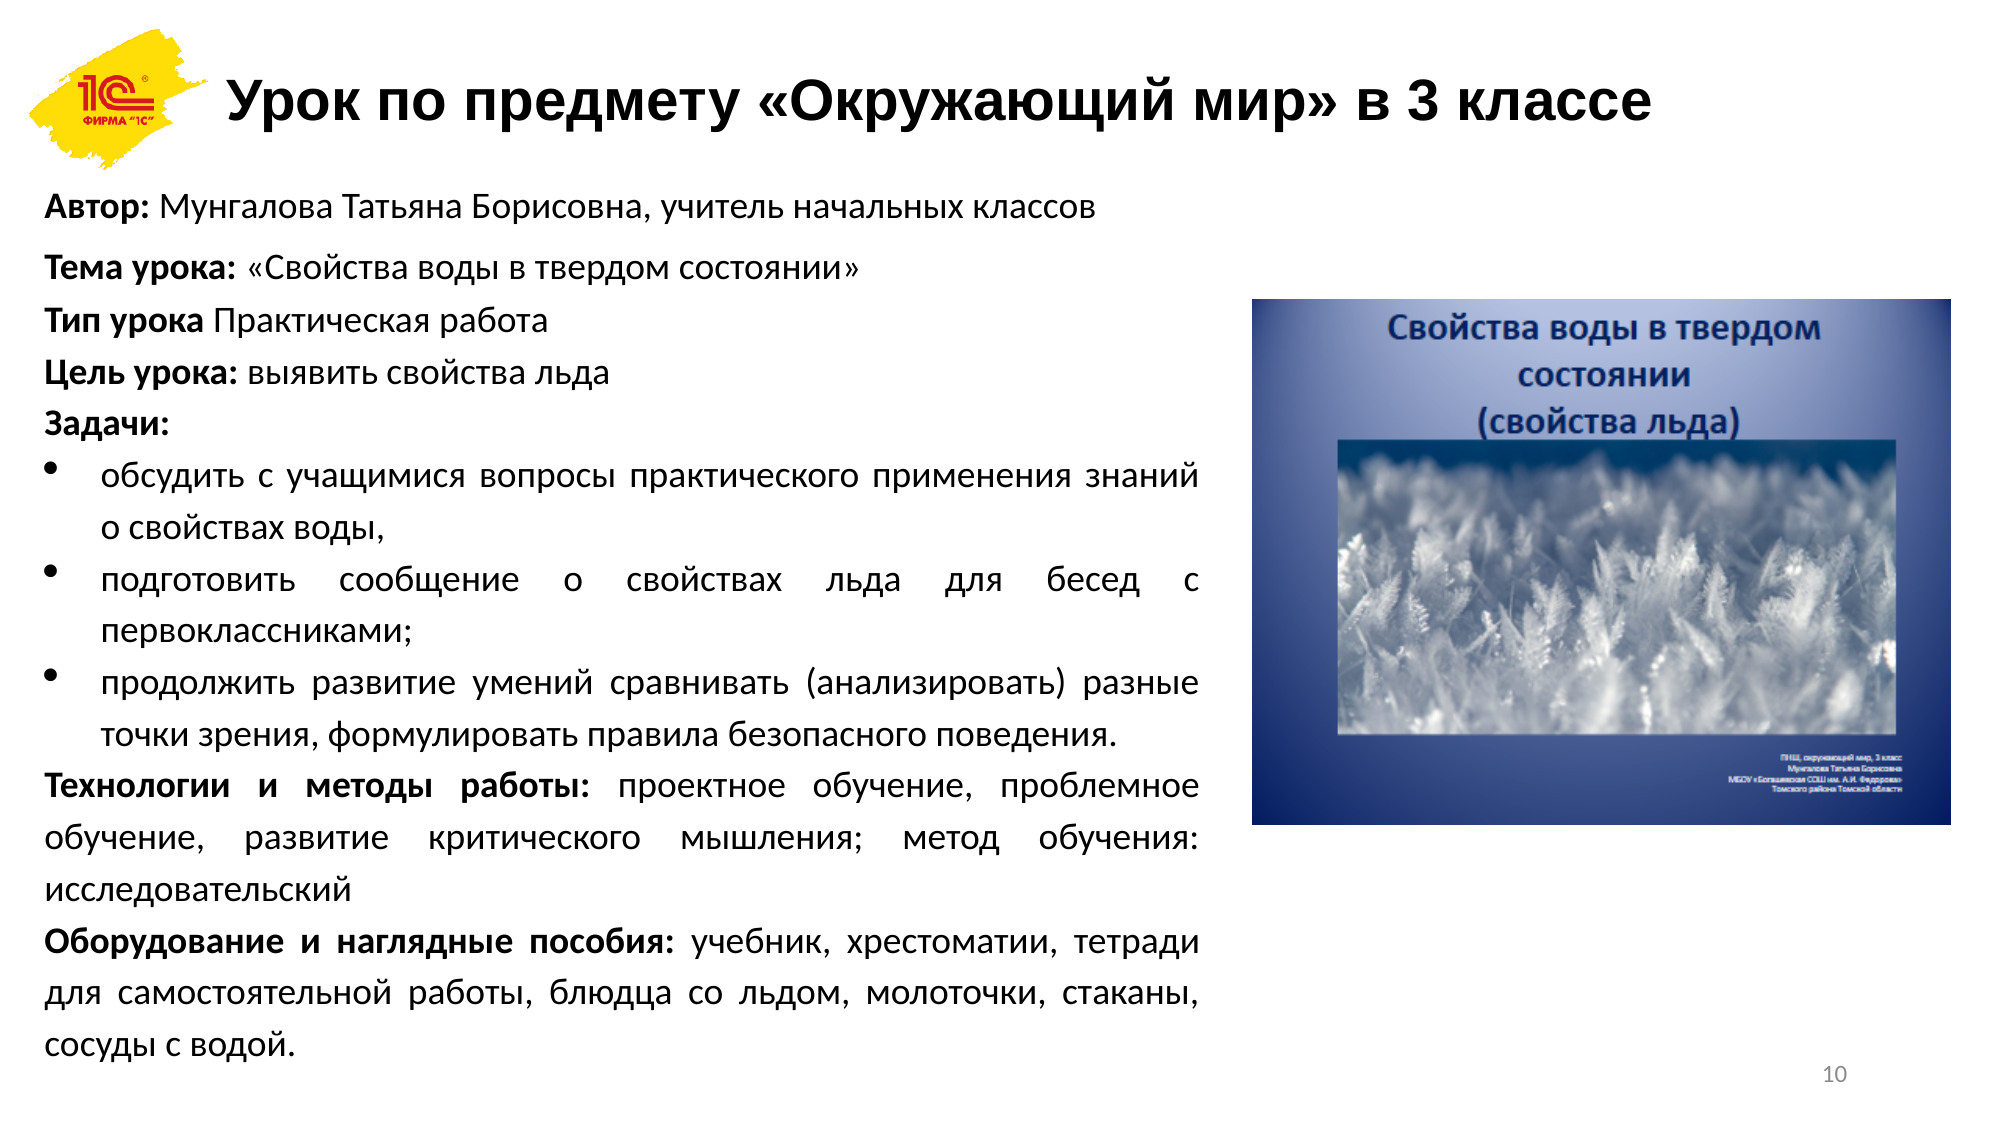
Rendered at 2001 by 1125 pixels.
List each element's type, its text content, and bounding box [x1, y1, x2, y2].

picture [1252, 299, 1951, 825]
title Урок по предмету «Окружающий мир» в 3 классе [211, 24, 1863, 179]
list Автор: Мунгалова Татьяна Борисовна, учитель начальных классов Тема урока: «Свойства воды в твердом состоянии» Тип урока Практическая работа Цель урока: выявить свойства льда Задачи: обсудить с учащимися вопросы практического применения знаний о свойствах воды, подготовить сообщение о свойствах льда для бесед с первоклассниками; продолжить развитие умений сравнивать (анализировать) разные точки зрения, формулировать правила безопасного поведения. Технологии и методы работы: проектное обучение, проблемное обучение, развитие критического мышления; метод обучения: исследовательский Оборудование и наглядные пособия: учебник, хрестоматии, тетради для самостоятельной работы, блюдца со льдом, молоточки, стаканы, сосуды с водой. [29, 178, 1216, 1082]
slide_number 10 [1412, 1042, 1863, 1103]
picture [23, 24, 211, 173]
